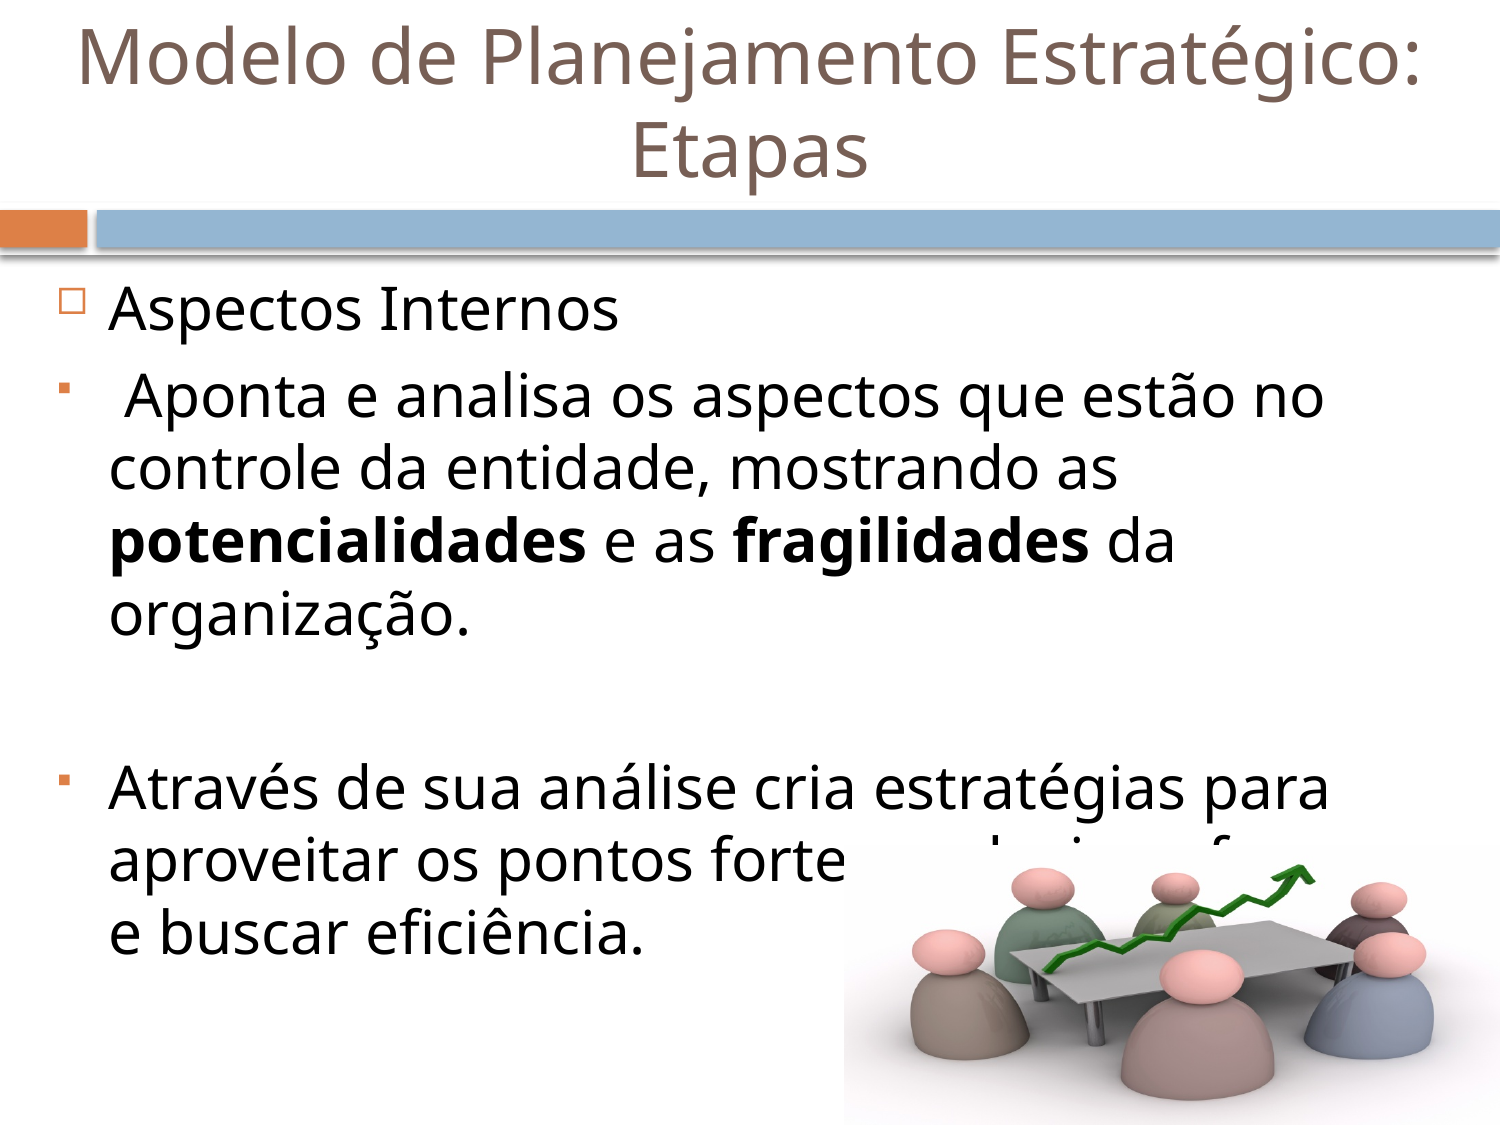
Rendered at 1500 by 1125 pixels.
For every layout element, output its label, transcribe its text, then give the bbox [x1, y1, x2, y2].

picture [844, 845, 1500, 1125]
list Aspectos Internos Aponta e analisa os aspectos que estão no controle da entidade, mostrando as potencialidades e as fragilidades da organização. Através de sua análise cria estratégias para aproveitar os pontos fortes, reduzir os fracos e buscar eficiência. [41, 262, 1438, 1094]
title Modelo de Planejamento Estratégico: Etapas [0, 0, 1500, 200]
